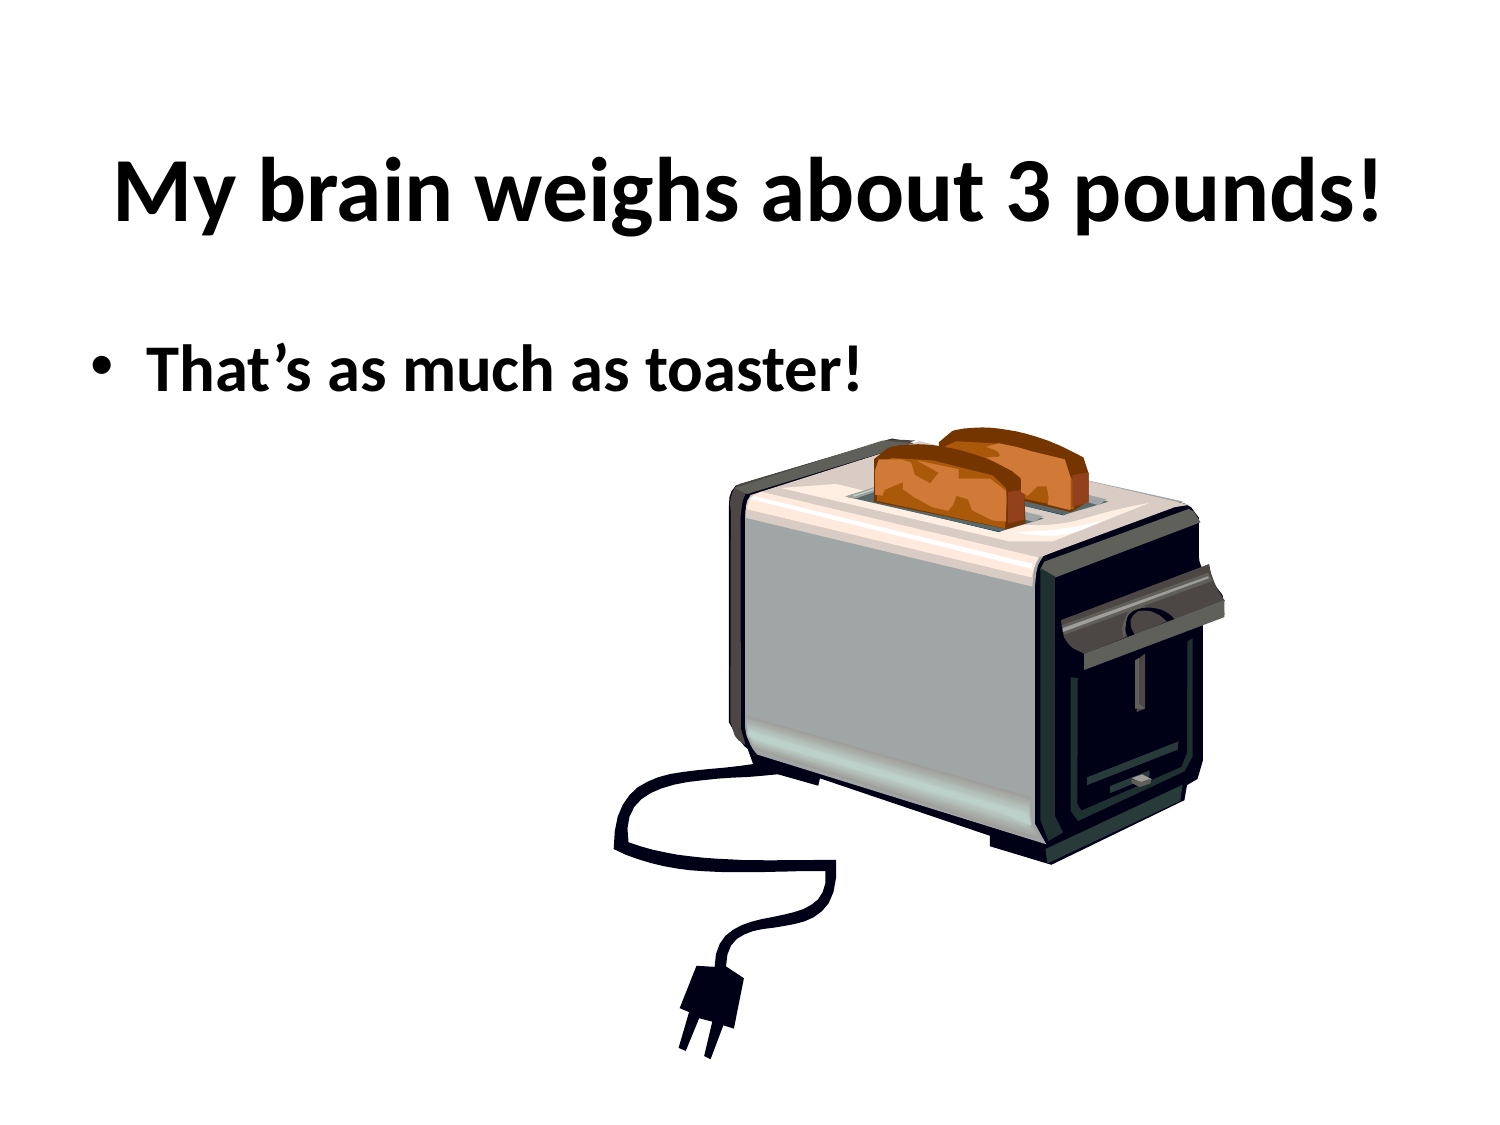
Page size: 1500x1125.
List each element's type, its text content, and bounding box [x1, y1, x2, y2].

picture [613, 419, 1226, 1060]
title My brain weighs about 3 pounds! [75, 45, 1425, 316]
list That’s as much as toaster! [75, 316, 1425, 1060]
